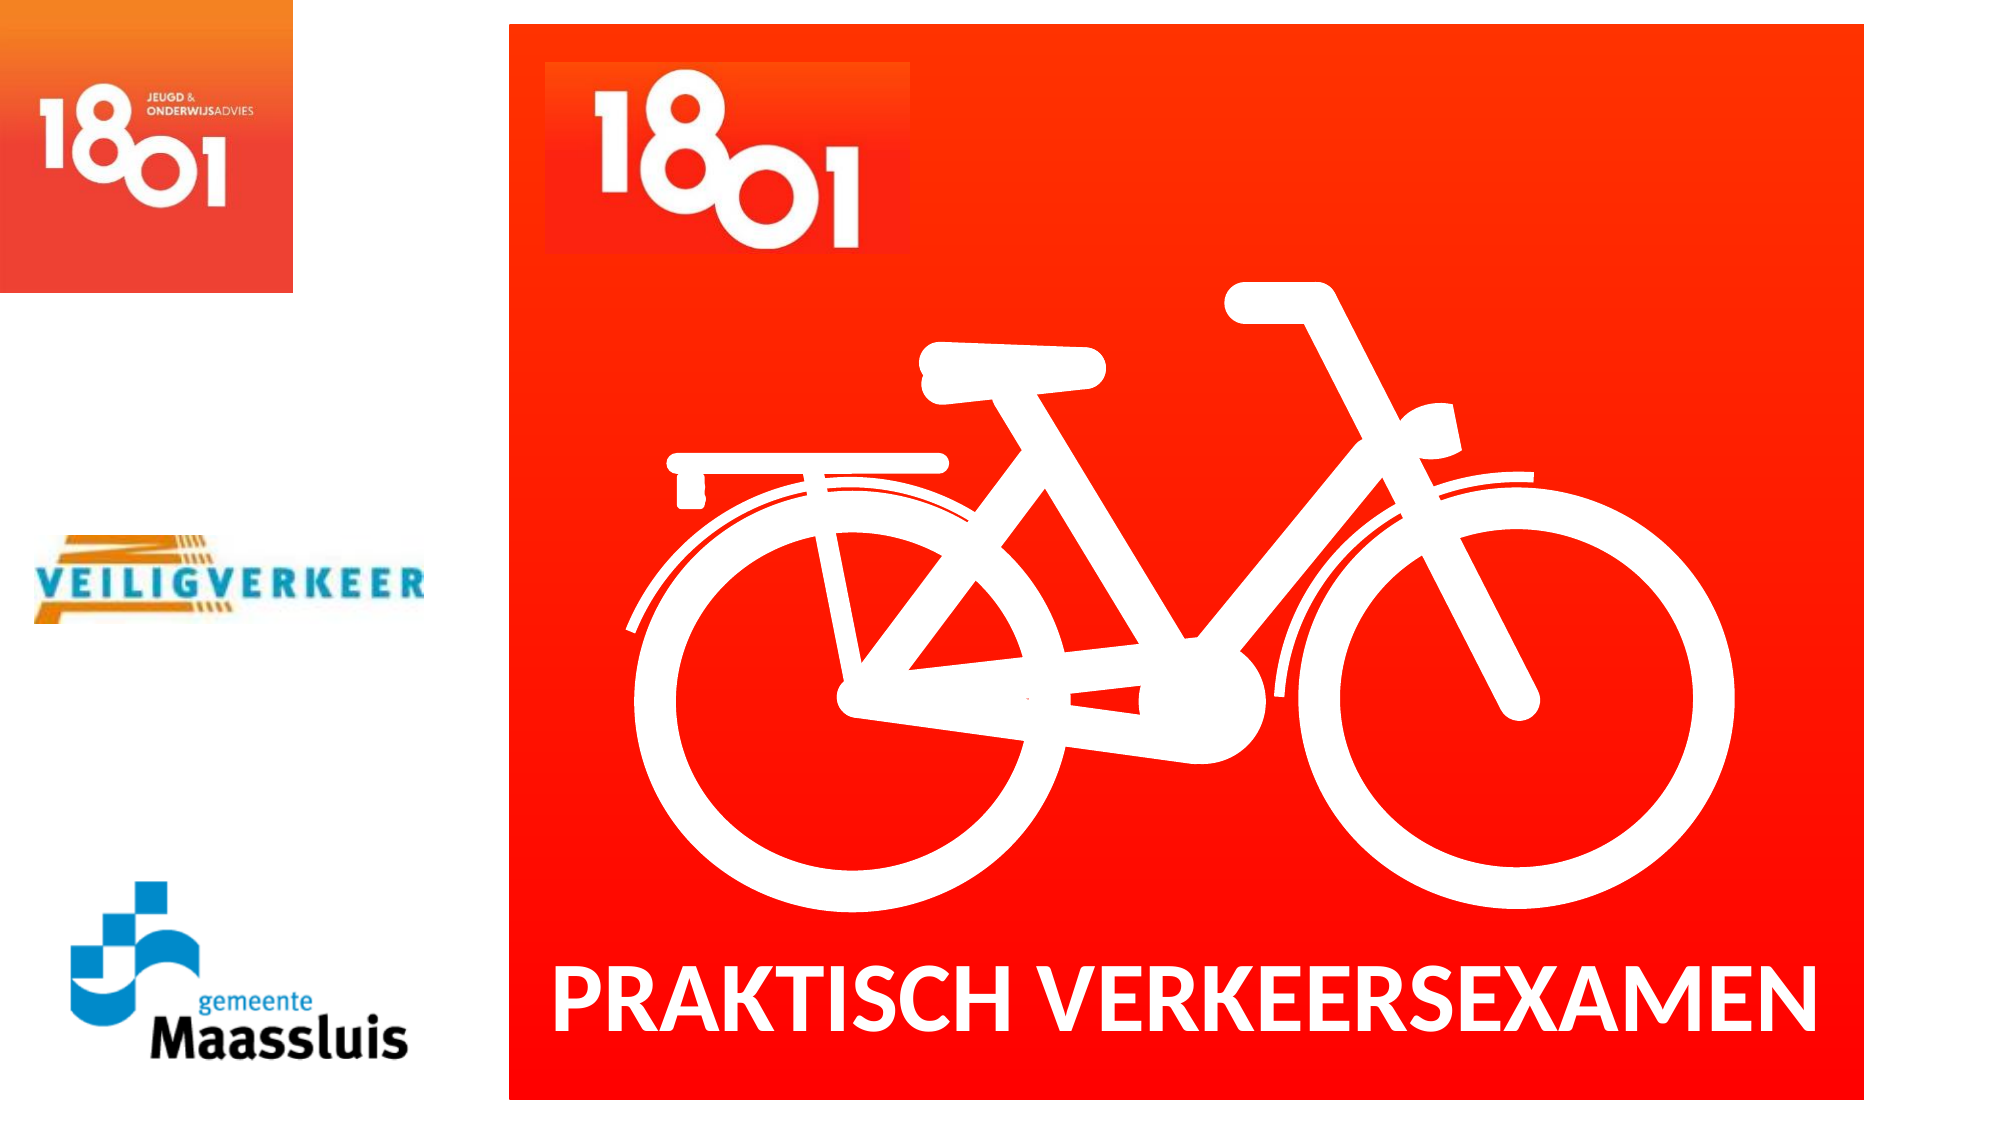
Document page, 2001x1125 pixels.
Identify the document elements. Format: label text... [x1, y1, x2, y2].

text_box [613, 302, 1760, 957]
text_box [508, 24, 1865, 1101]
picture [545, 62, 910, 254]
picture [34, 535, 424, 624]
picture [0, 0, 293, 293]
text_box PRAKTISCH VERKEERSEXAMEN [509, 923, 1864, 1059]
picture [7, 839, 471, 1100]
